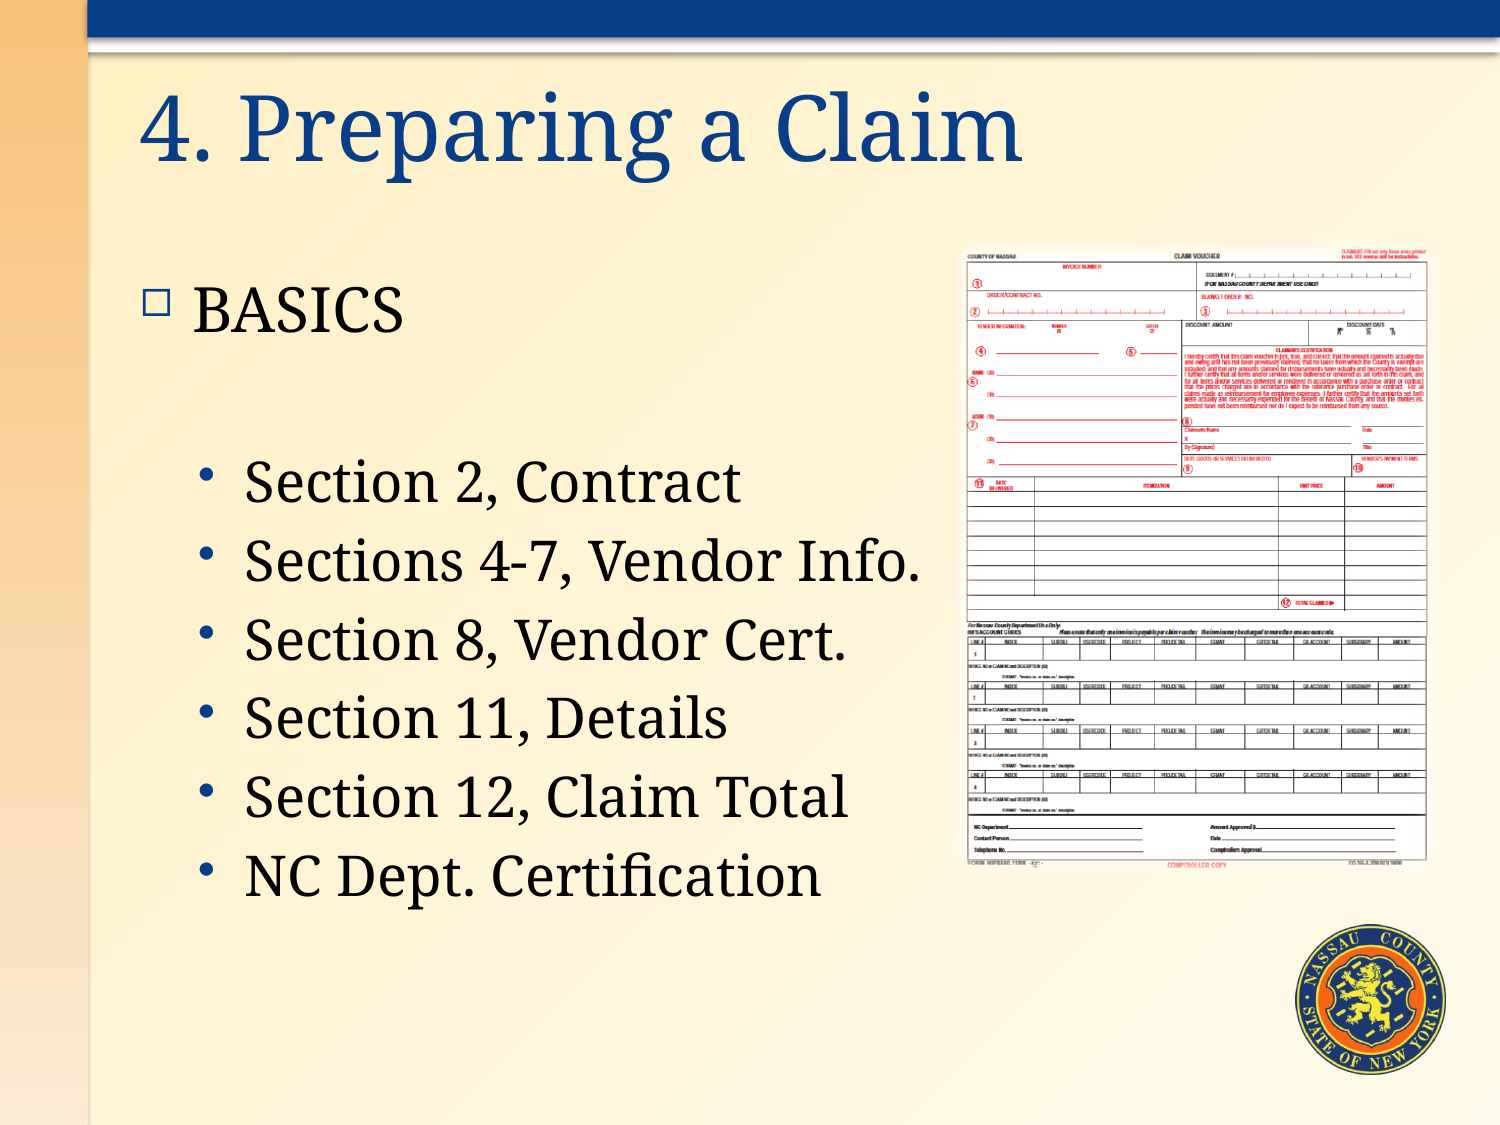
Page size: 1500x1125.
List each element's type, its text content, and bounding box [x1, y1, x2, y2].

picture [1294, 924, 1446, 1076]
list BASICS Section 2, Contract Sections 4-7, Vendor Info. Section 8, Vendor Cert. Section 11, Details Section 12, Claim Total NC Dept. Certification [125, 262, 1438, 1013]
picture [945, 230, 1449, 882]
title 4. Preparing a Claim [125, 62, 1438, 188]
